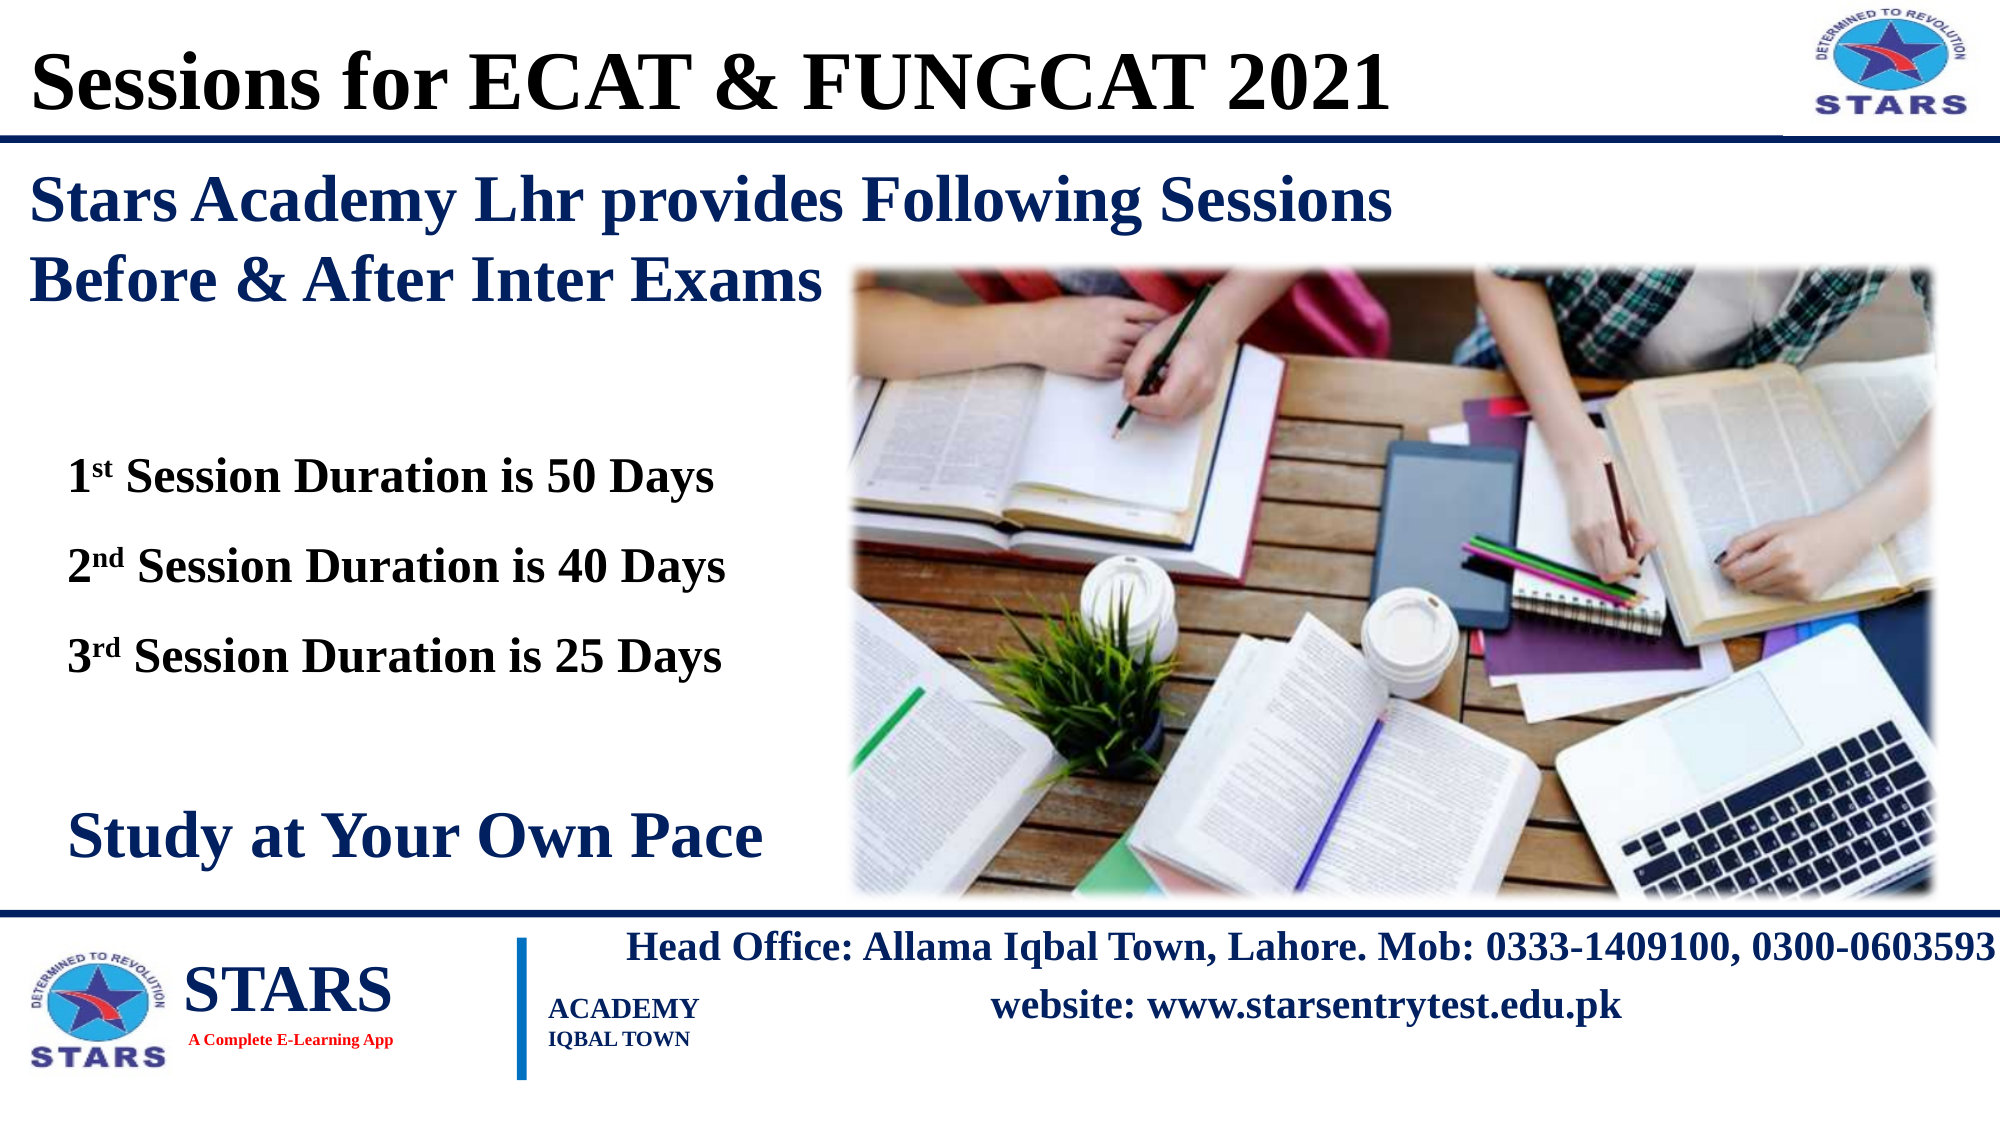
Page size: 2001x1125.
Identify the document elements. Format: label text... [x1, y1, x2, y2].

text_box Study at Your Own Pace [52, 871, 845, 878]
text_box 1st Session Duration is 50 Days 2nd Session Duration is 40 Days 3rd Session Duration is 25 Days [52, 405, 845, 871]
text_box Sessions for ECAT & FUNGCAT 2021 [2, 20, 1663, 217]
text_box [0, 909, 2000, 918]
text_box [0, 0, 1638, 134]
text_box Stars Academy Lhr provides Following Sessions Before & After Inter Exams [15, 147, 1497, 323]
text_box Head Office: Allama Iqbal Town, Lahore. Mob: 0333-1409100, 0300-0603593 website: www.starsentrytest.edu.pk [554, 912, 2000, 1076]
picture [845, 260, 1940, 903]
picture [1783, 0, 2000, 136]
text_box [2, 937, 807, 1101]
text_box [1663, 134, 2000, 144]
